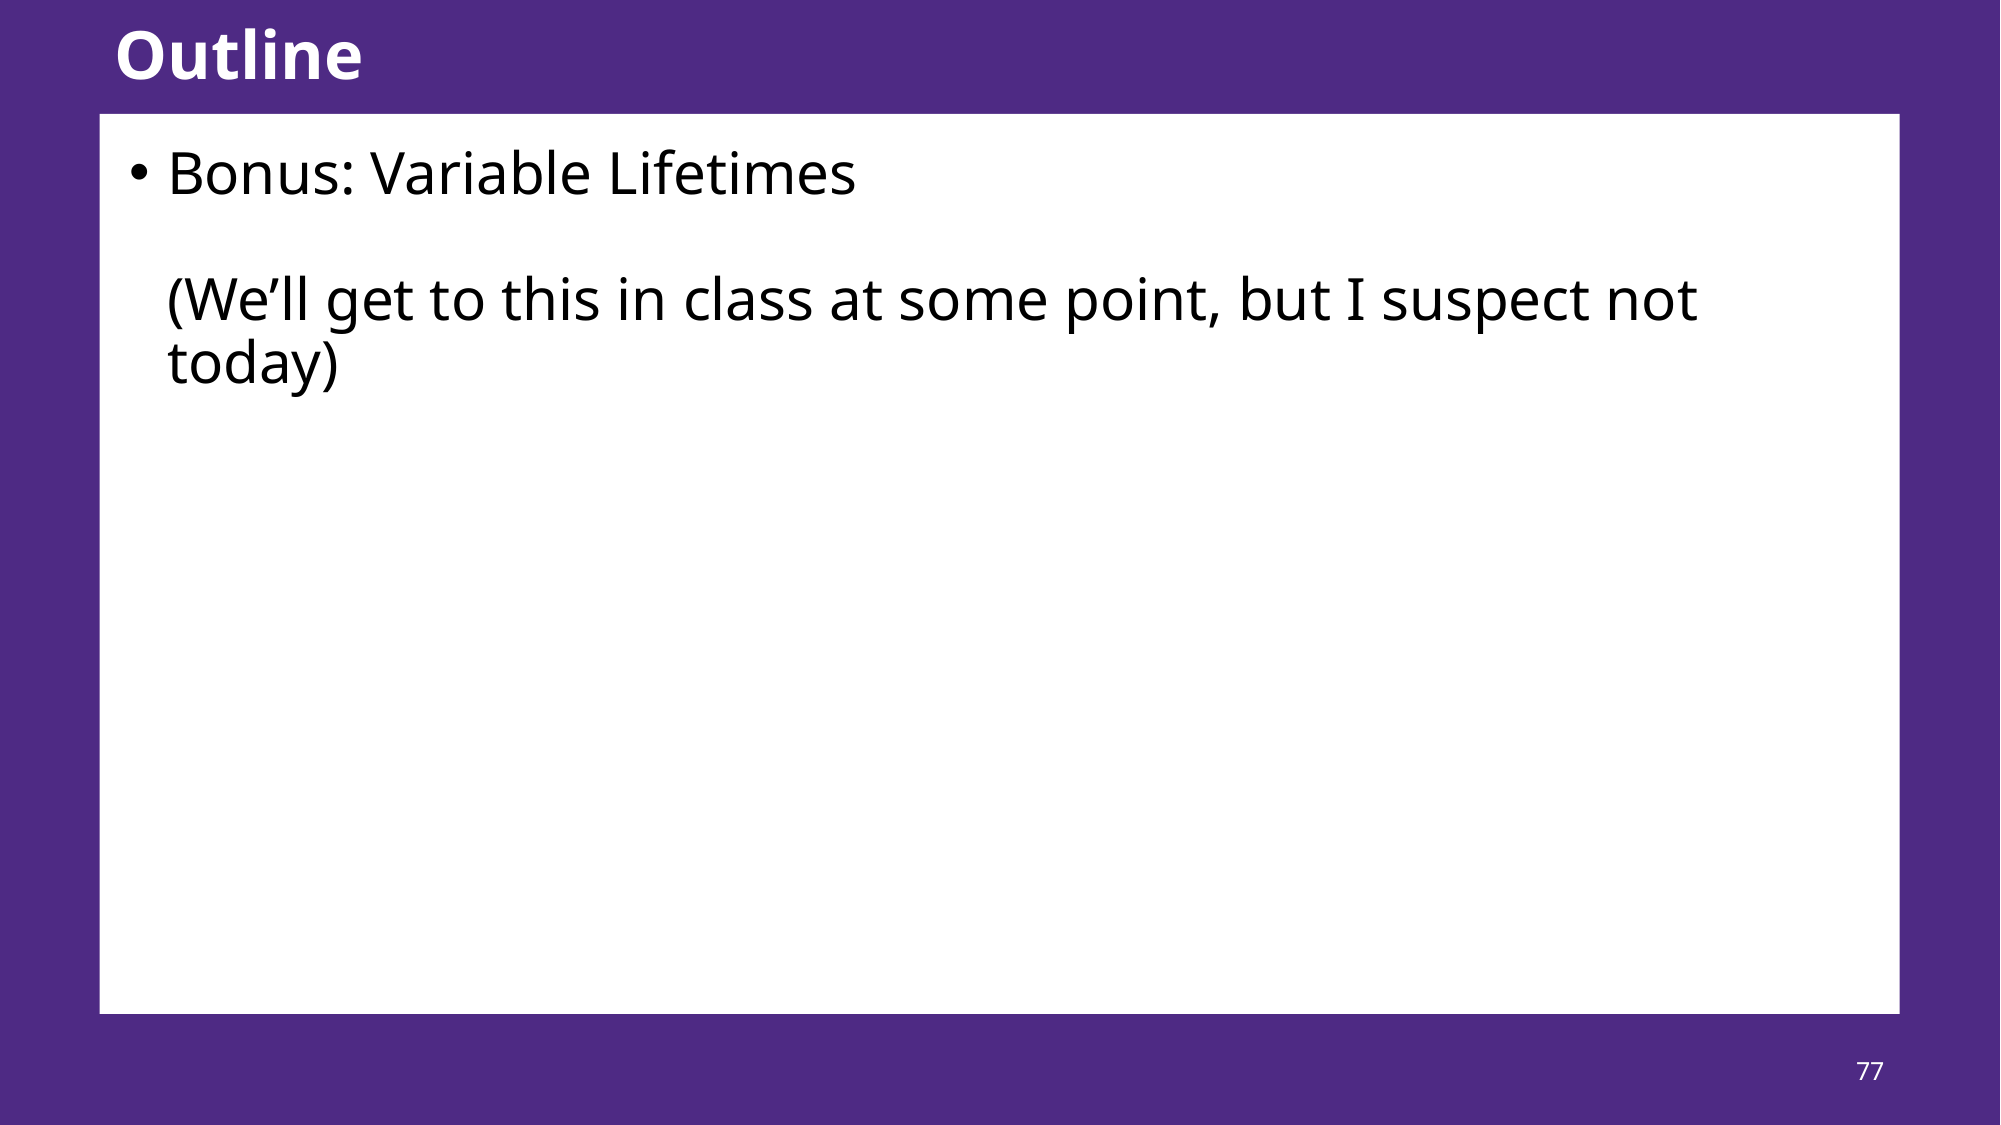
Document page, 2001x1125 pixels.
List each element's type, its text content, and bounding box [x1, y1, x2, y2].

title Outline [99, 1, 1900, 114]
list Bonus: Variable Lifetimes (We’ll get to this in class at some point, but I suspect not today) [99, 114, 1900, 1014]
slide_number 77 [1749, 1042, 1900, 1103]
